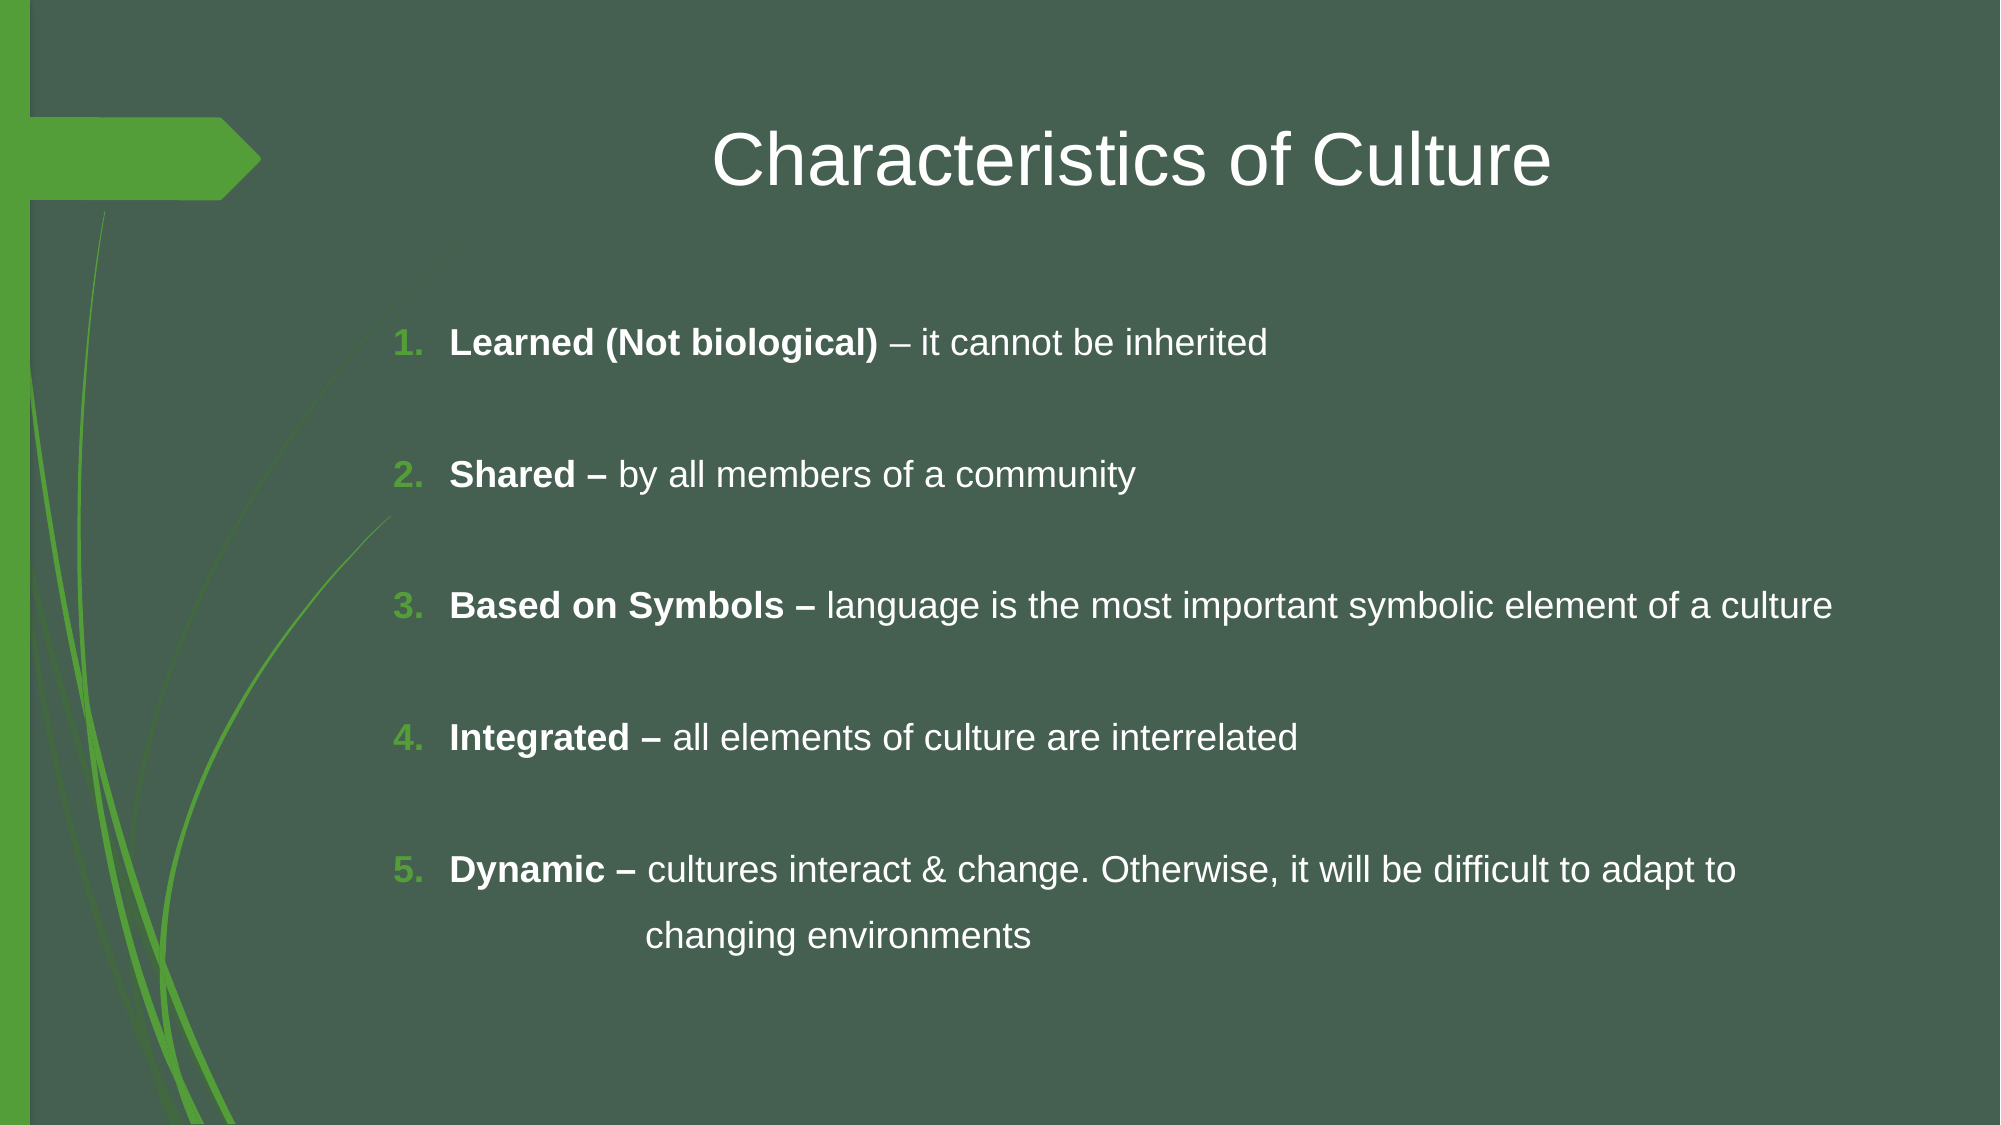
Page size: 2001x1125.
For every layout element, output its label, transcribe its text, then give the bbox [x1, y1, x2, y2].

title Characteristics of Culture [378, 102, 1888, 254]
list Learned (Not biological) – it cannot be inherited Shared – by all members of a community Based on Symbols – language is the most important symbolic element of a culture Integrated – all elements of culture are interrelated Dynamic – cultures interact & change. Otherwise, it will be difficult to adapt to changing environments [378, 310, 1888, 985]
